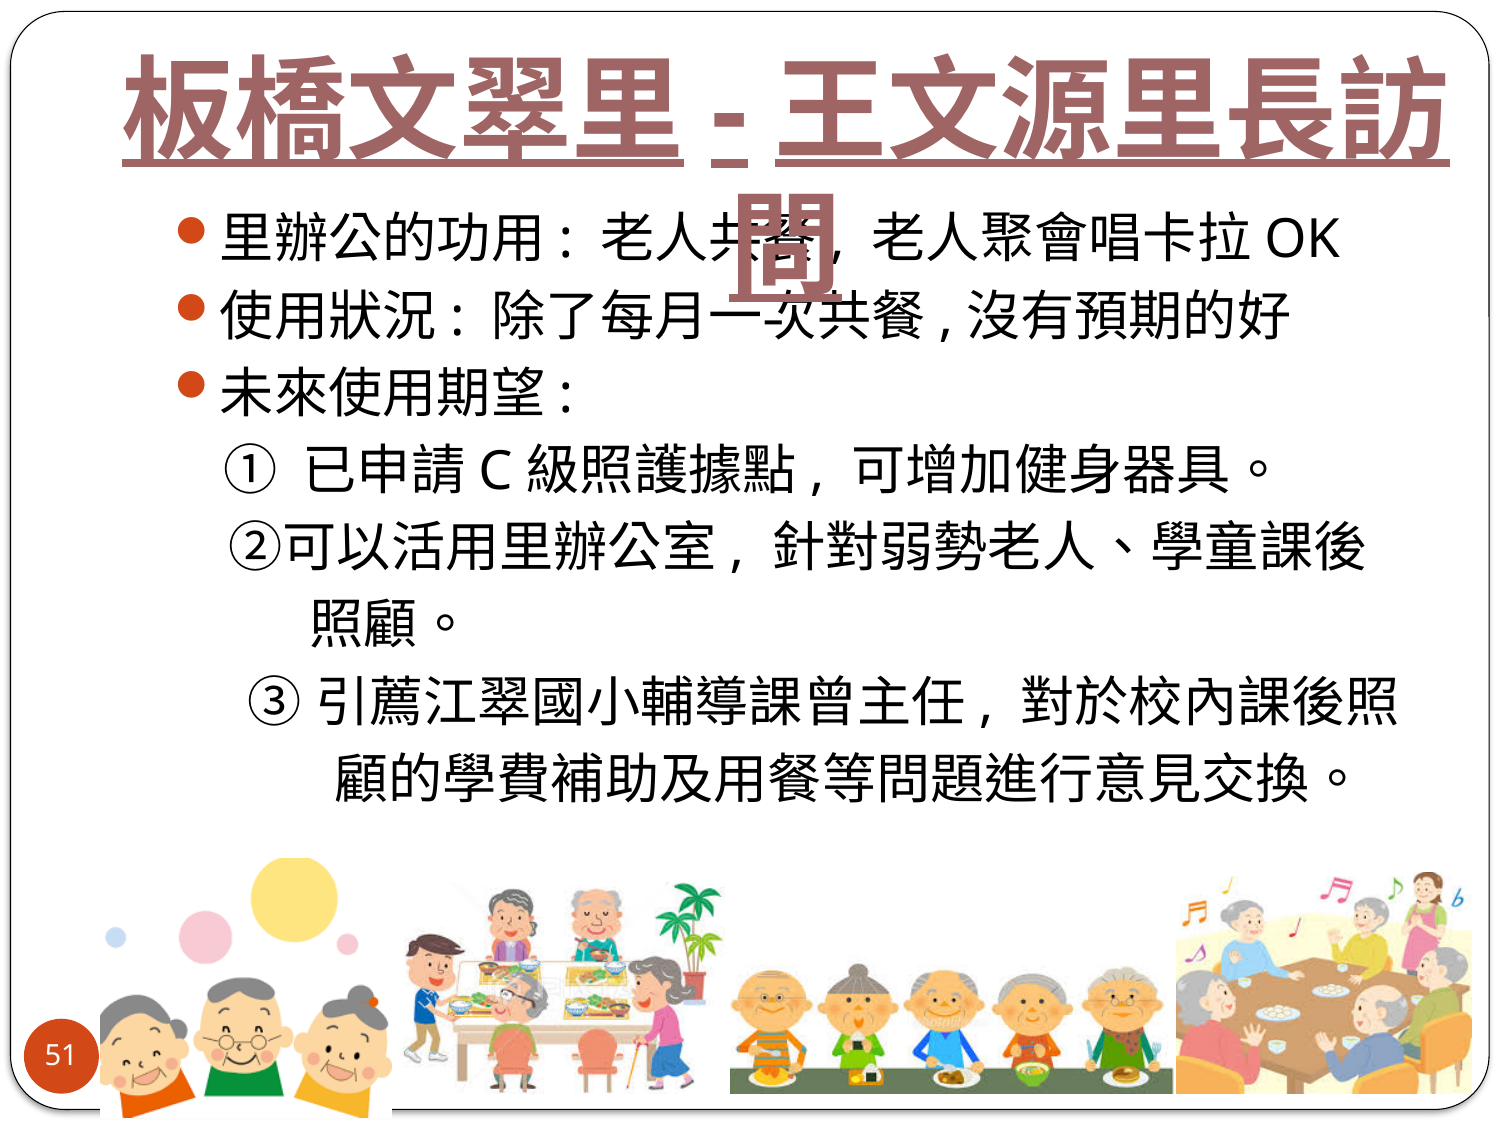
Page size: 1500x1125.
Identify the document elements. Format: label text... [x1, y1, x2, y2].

list 里辦公的功用: 老人共餐, 老人聚會唱卡拉OK 使用狀況: 除了每月一次共餐,沒有預期的好 未來使用期望: ① 已申請C級照護據點, 可增加健身器具。 ②可以活用里辦公室, 針對弱勢老人、學童課後 照顧。 ③引薦江翠國小輔導課曾主任, 對於校內課後照 顧的學費補助及用餐等問題進行意見交換。 [159, 316, 1425, 933]
text_box 板橋文翠里-王文源里長訪問 [53, 30, 1500, 316]
picture [399, 872, 1473, 1095]
picture [99, 857, 392, 1118]
slide_number 51 [23, 1018, 94, 1094]
